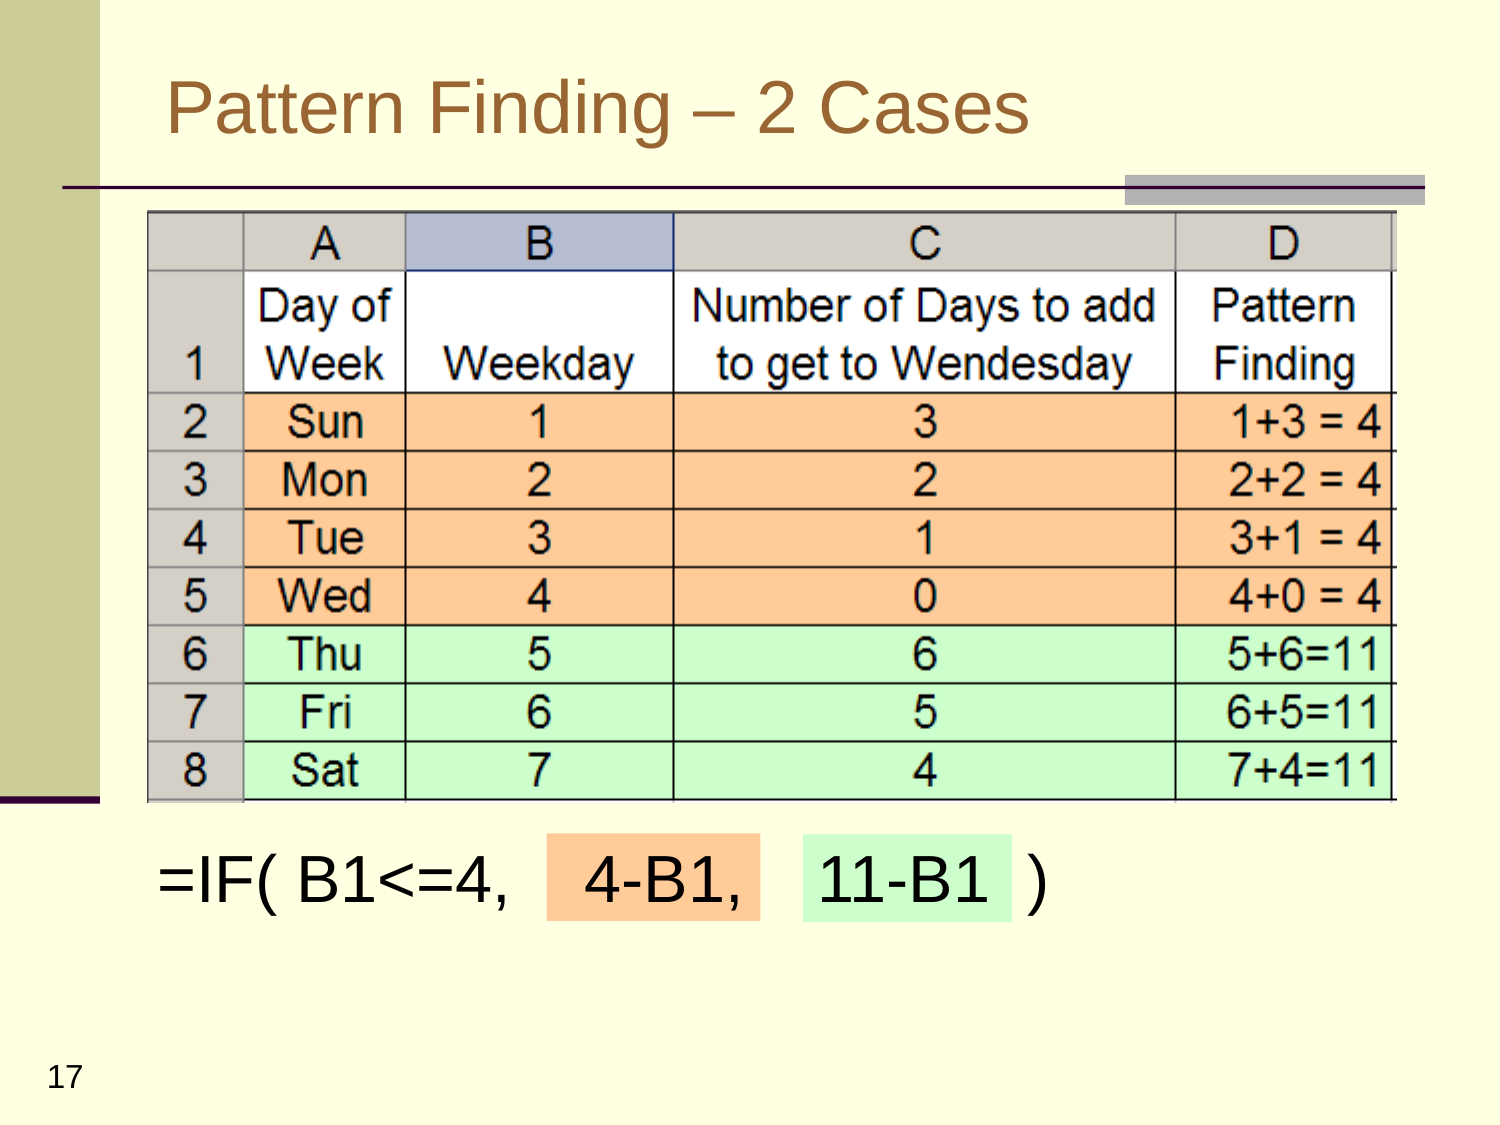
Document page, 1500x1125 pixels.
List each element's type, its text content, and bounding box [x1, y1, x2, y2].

title Pattern Finding – 2 Cases [149, 45, 1426, 163]
list =IF( B1<=4, 4-B1, 11-B1 ) [142, 828, 1418, 931]
slide_number 17 [27, 1047, 103, 1099]
picture [146, 210, 1397, 803]
